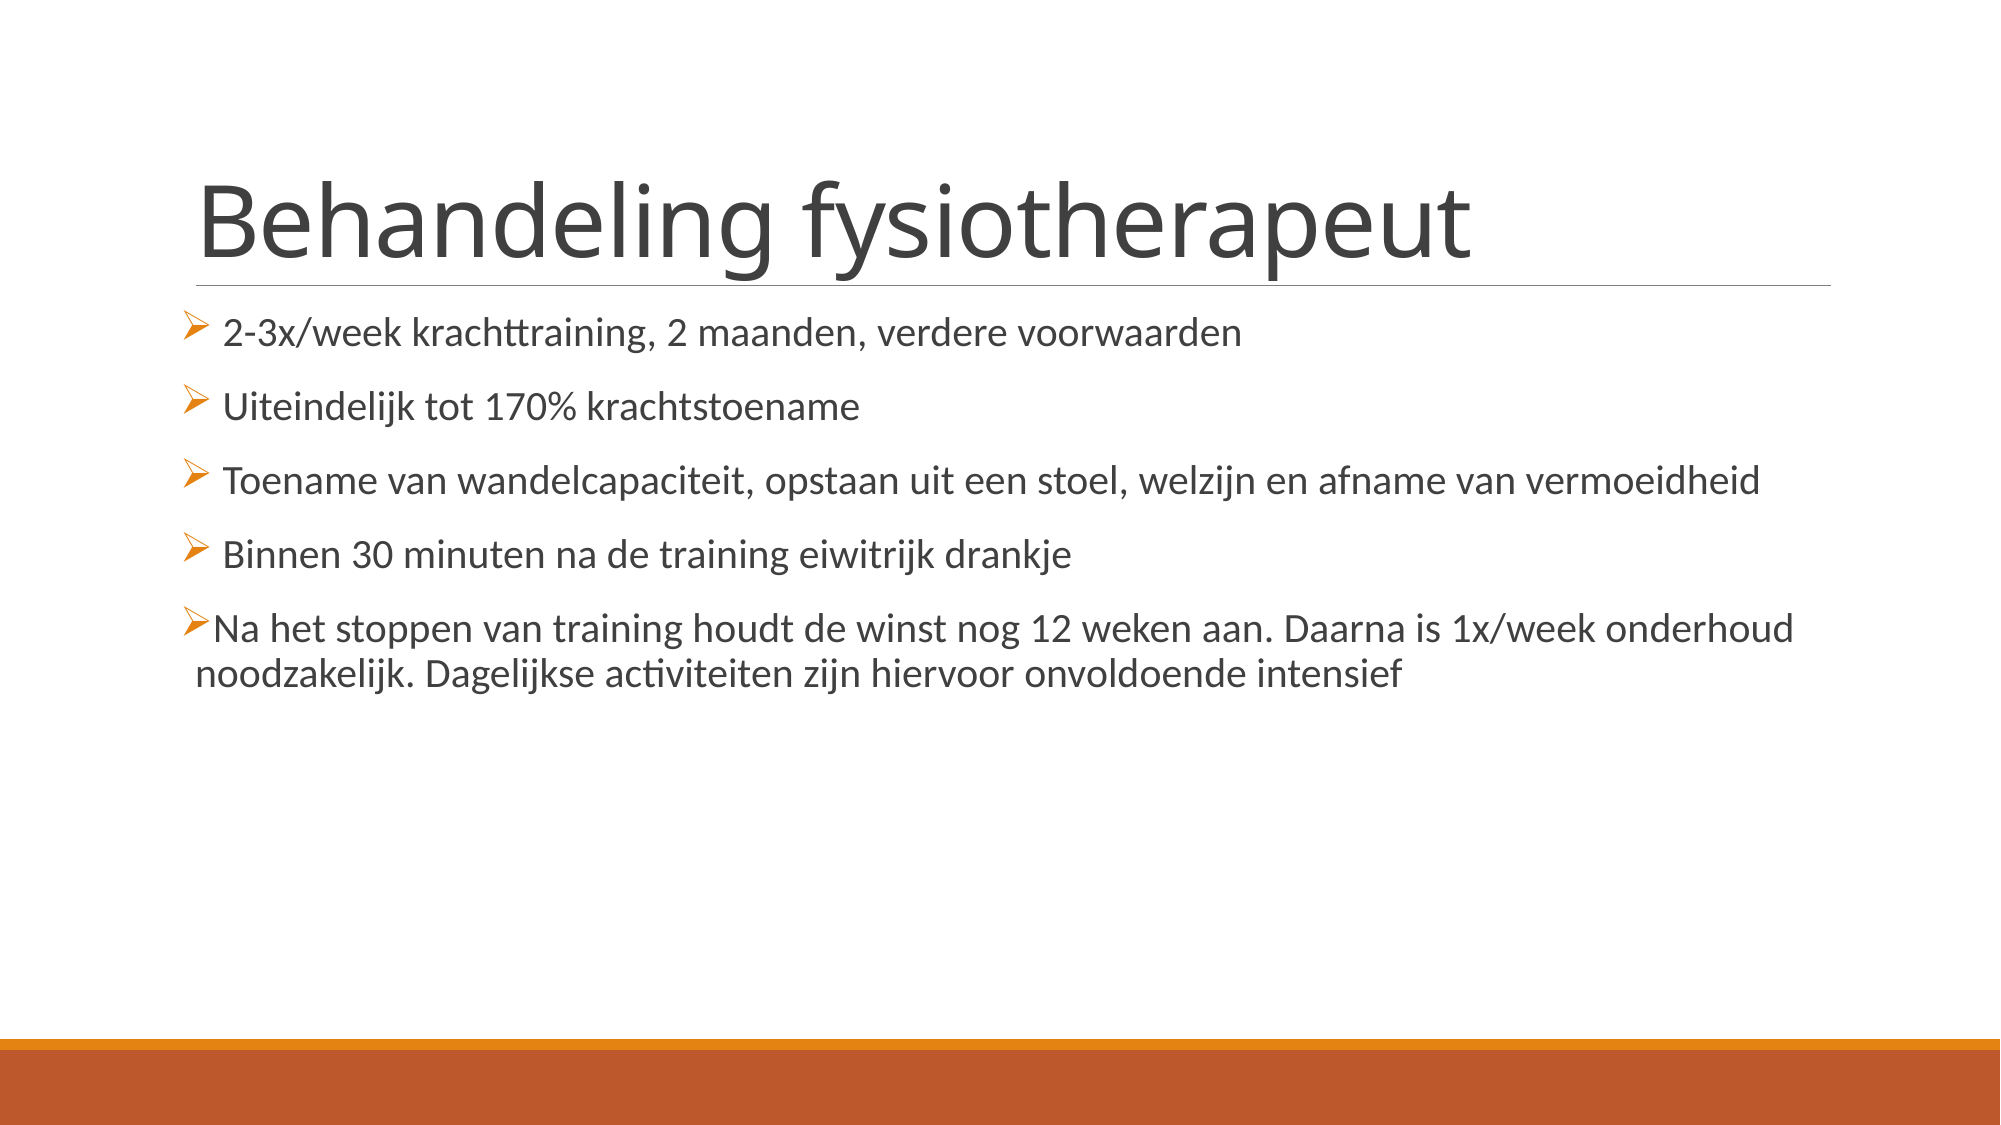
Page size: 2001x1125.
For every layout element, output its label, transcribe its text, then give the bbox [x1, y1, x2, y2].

list 2-3x/week krachttraining, 2 maanden, verdere voorwaarden Uiteindelijk tot 170% krachtstoename Toename van wandelcapaciteit, opstaan uit een stoel, welzijn en afname van vermoeidheid Binnen 30 minuten na de training eiwitrijk drankje Na het stoppen van training houdt de winst nog 12 weken aan. Daarna is 1x/week onderhoud noodzakelijk. Dagelijkse activiteiten zijn hiervoor onvoldoende intensief [180, 302, 1830, 963]
title Behandeling fysiotherapeut [180, 47, 1830, 285]
